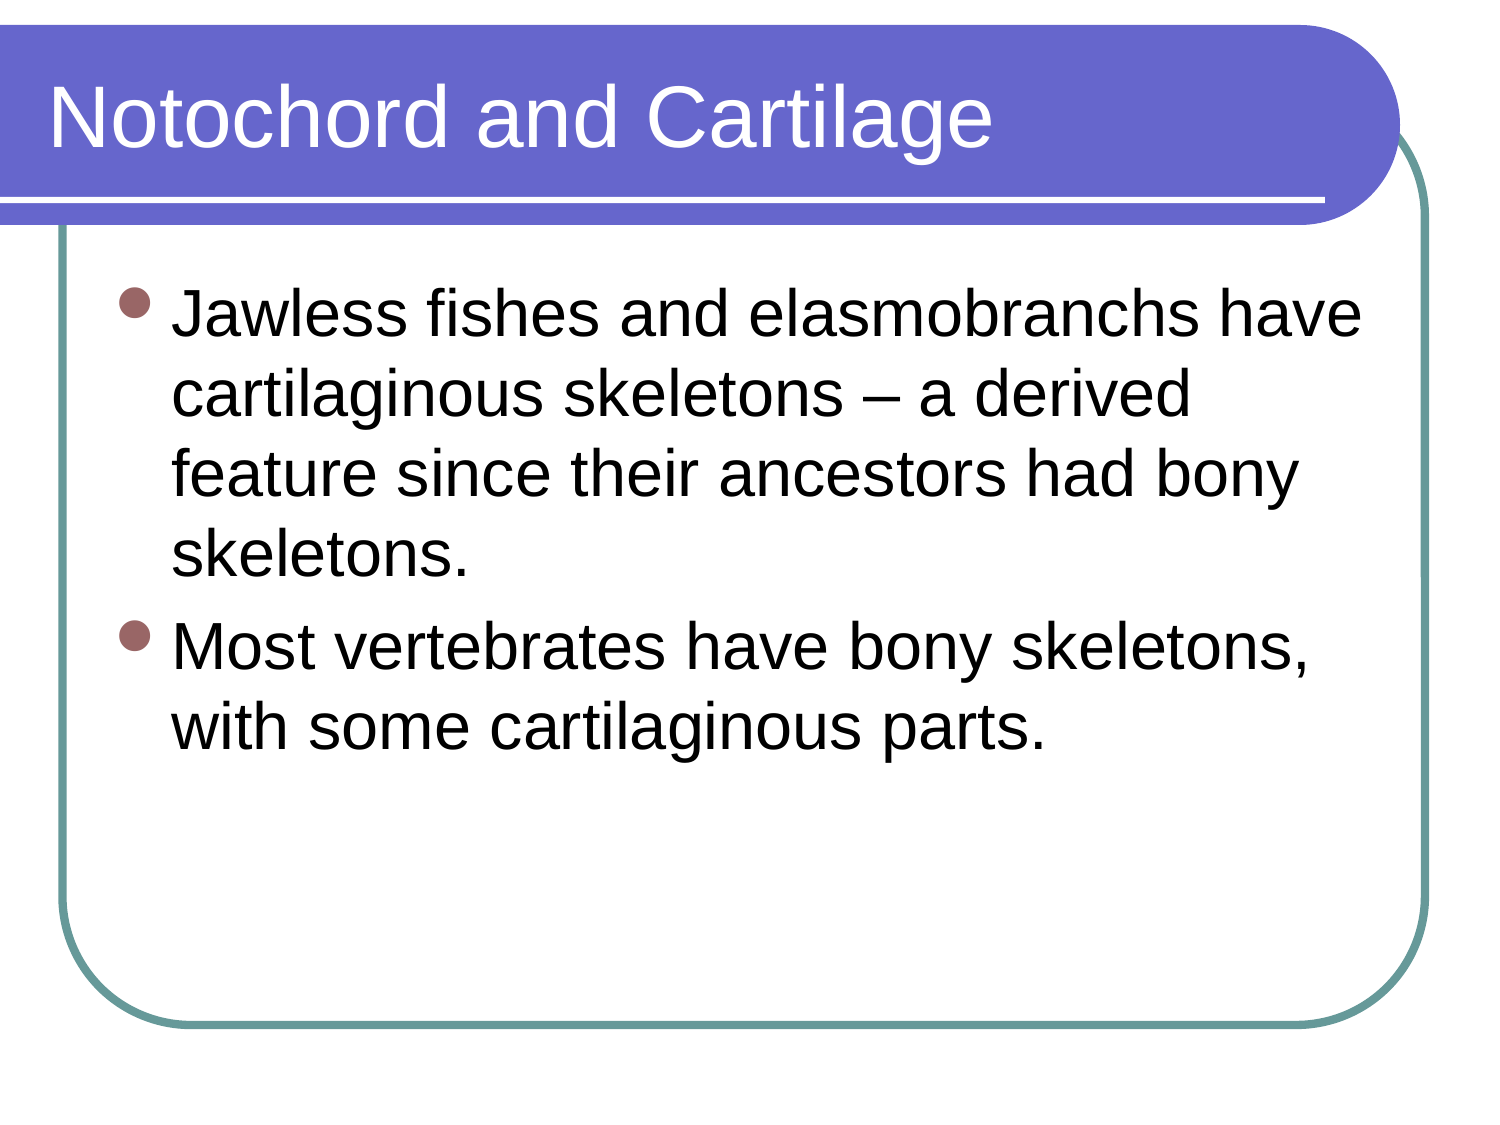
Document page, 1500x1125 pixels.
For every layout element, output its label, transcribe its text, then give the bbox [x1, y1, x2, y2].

list Jawless fishes and elasmobranchs have cartilaginous skeletons – a derived feature since their ancestors had bony skeletons. Most vertebrates have bony skeletons, with some cartilaginous parts. [99, 262, 1400, 988]
title Notochord and Cartilage [32, 37, 1347, 188]
